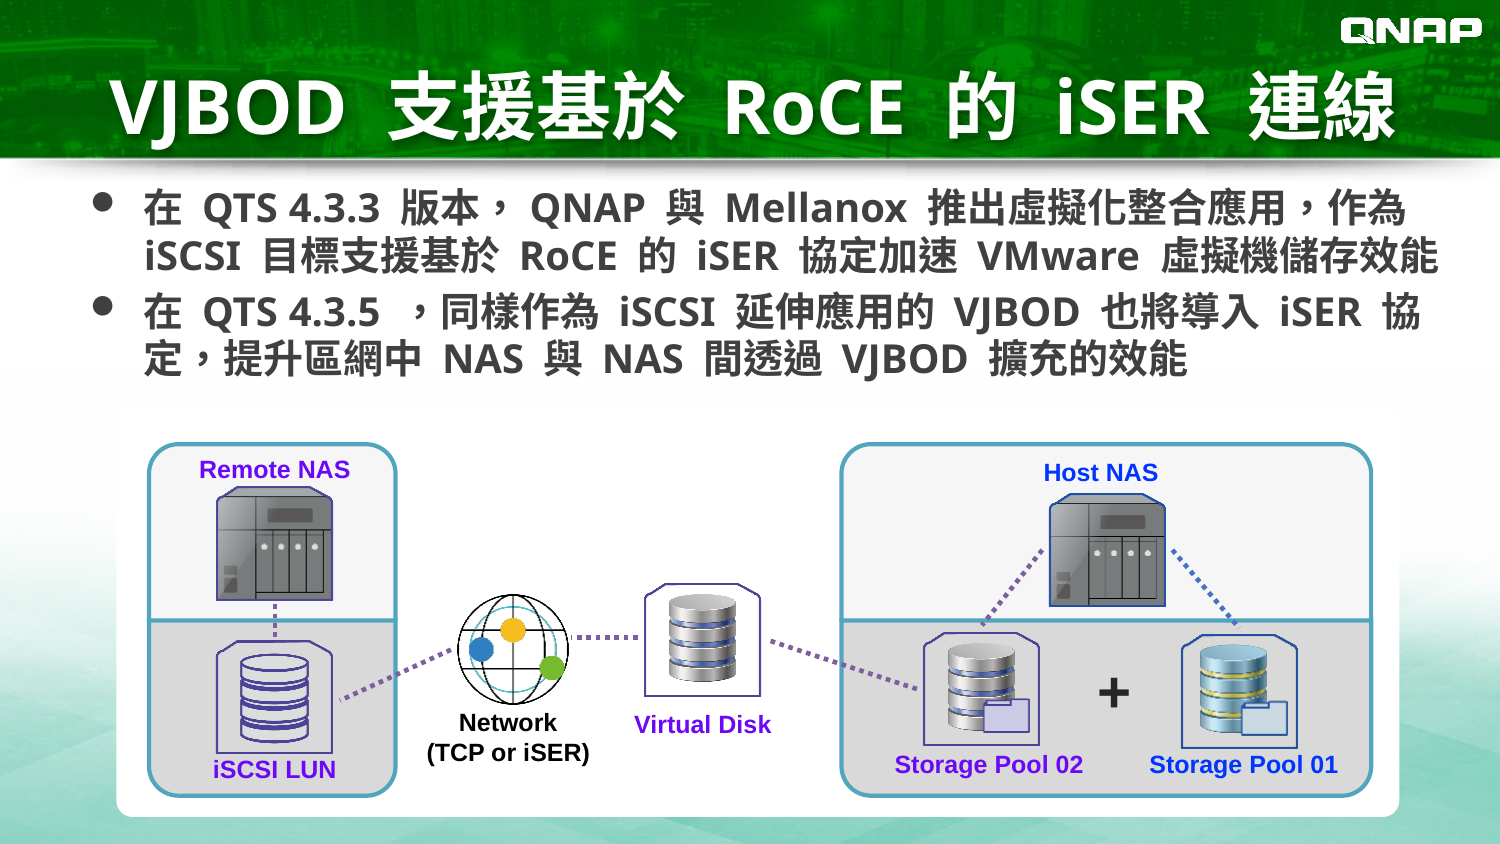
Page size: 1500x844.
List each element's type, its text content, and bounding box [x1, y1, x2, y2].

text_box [148, 444, 396, 796]
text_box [841, 444, 1372, 796]
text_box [981, 549, 1043, 626]
list 在 QTS 4.3.3 版本，QNAP 與 Mellanox 推出虛擬化整合應用，作為 iSCSI 目標支援基於 RoCE 的 iSER 協定加速 VMware 虛擬機儲存效能 在 QTS 4.3.5 ，同樣作為 iSCSI 延伸應用的 VJBOD 也將導入 iSER 協定，提升區網中 NAS 與 NAS 間透過 VJBOD 擴充的效能 [75, 185, 1457, 300]
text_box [767, 639, 918, 690]
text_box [339, 649, 452, 701]
title VJBOD 支援基於 RoCE 的 iSER 連線 [23, 33, 1483, 175]
picture [0, 0, 1500, 844]
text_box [1172, 549, 1240, 629]
